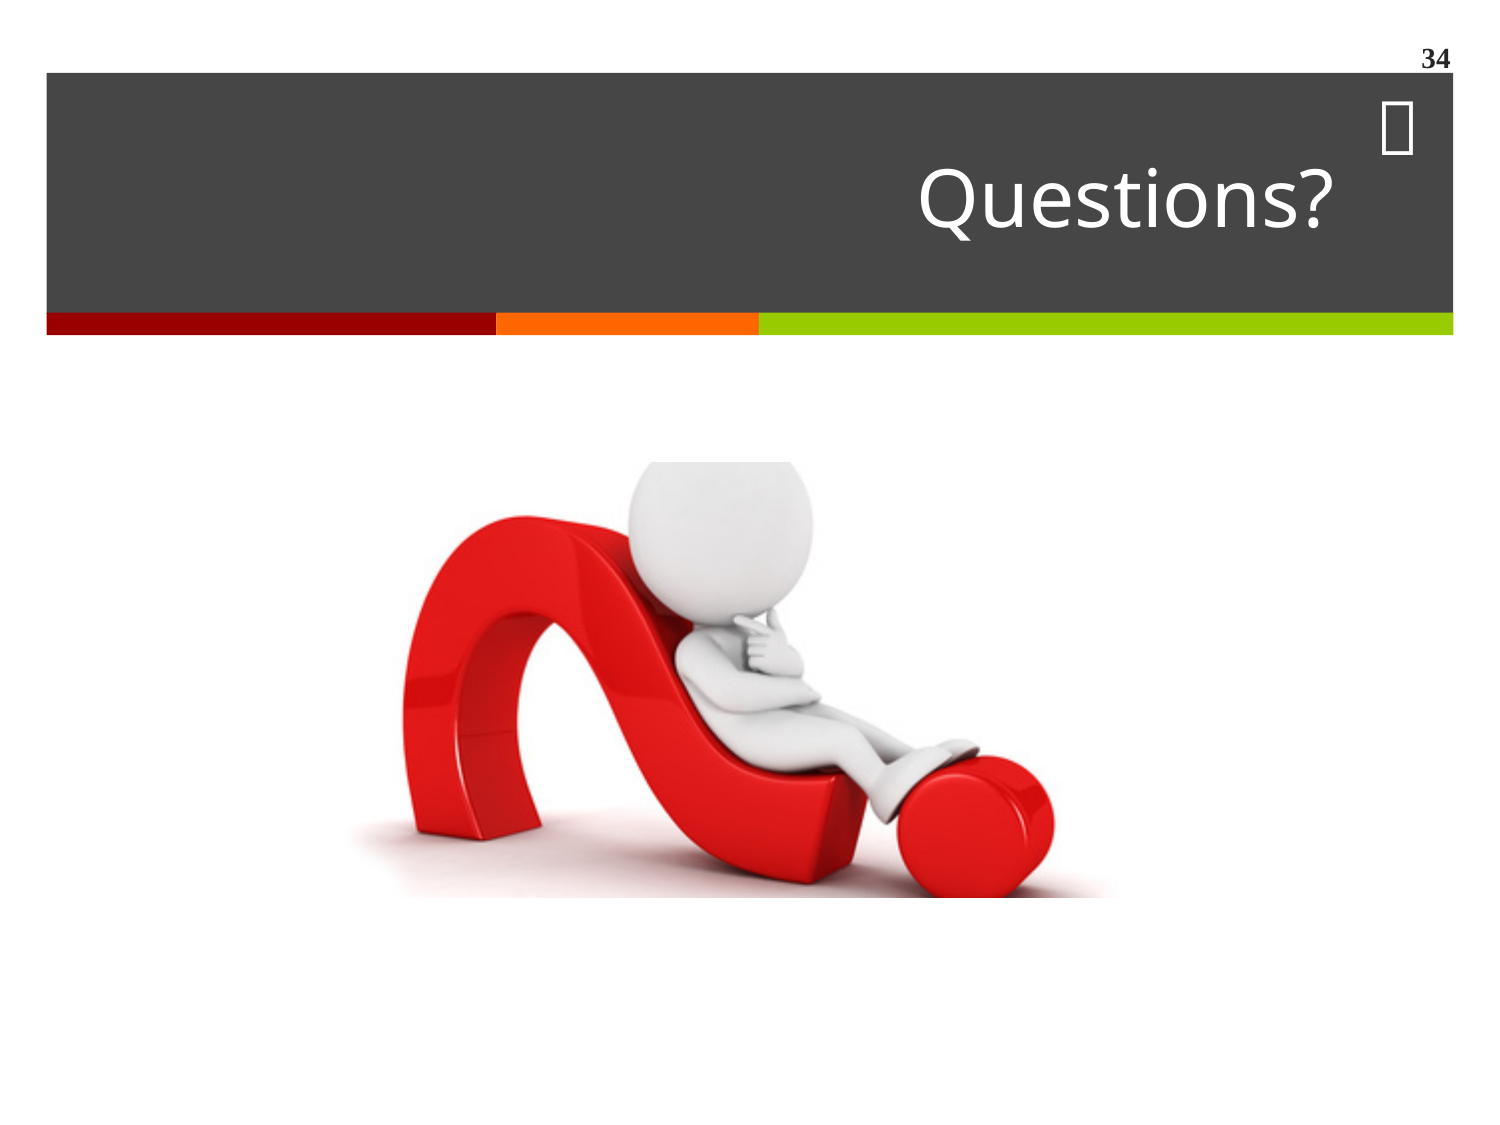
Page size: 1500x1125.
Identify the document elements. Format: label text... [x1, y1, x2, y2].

title Questions? [68, 72, 1350, 252]
picture [311, 461, 1167, 899]
slide_number 34 [1362, 27, 1466, 87]
